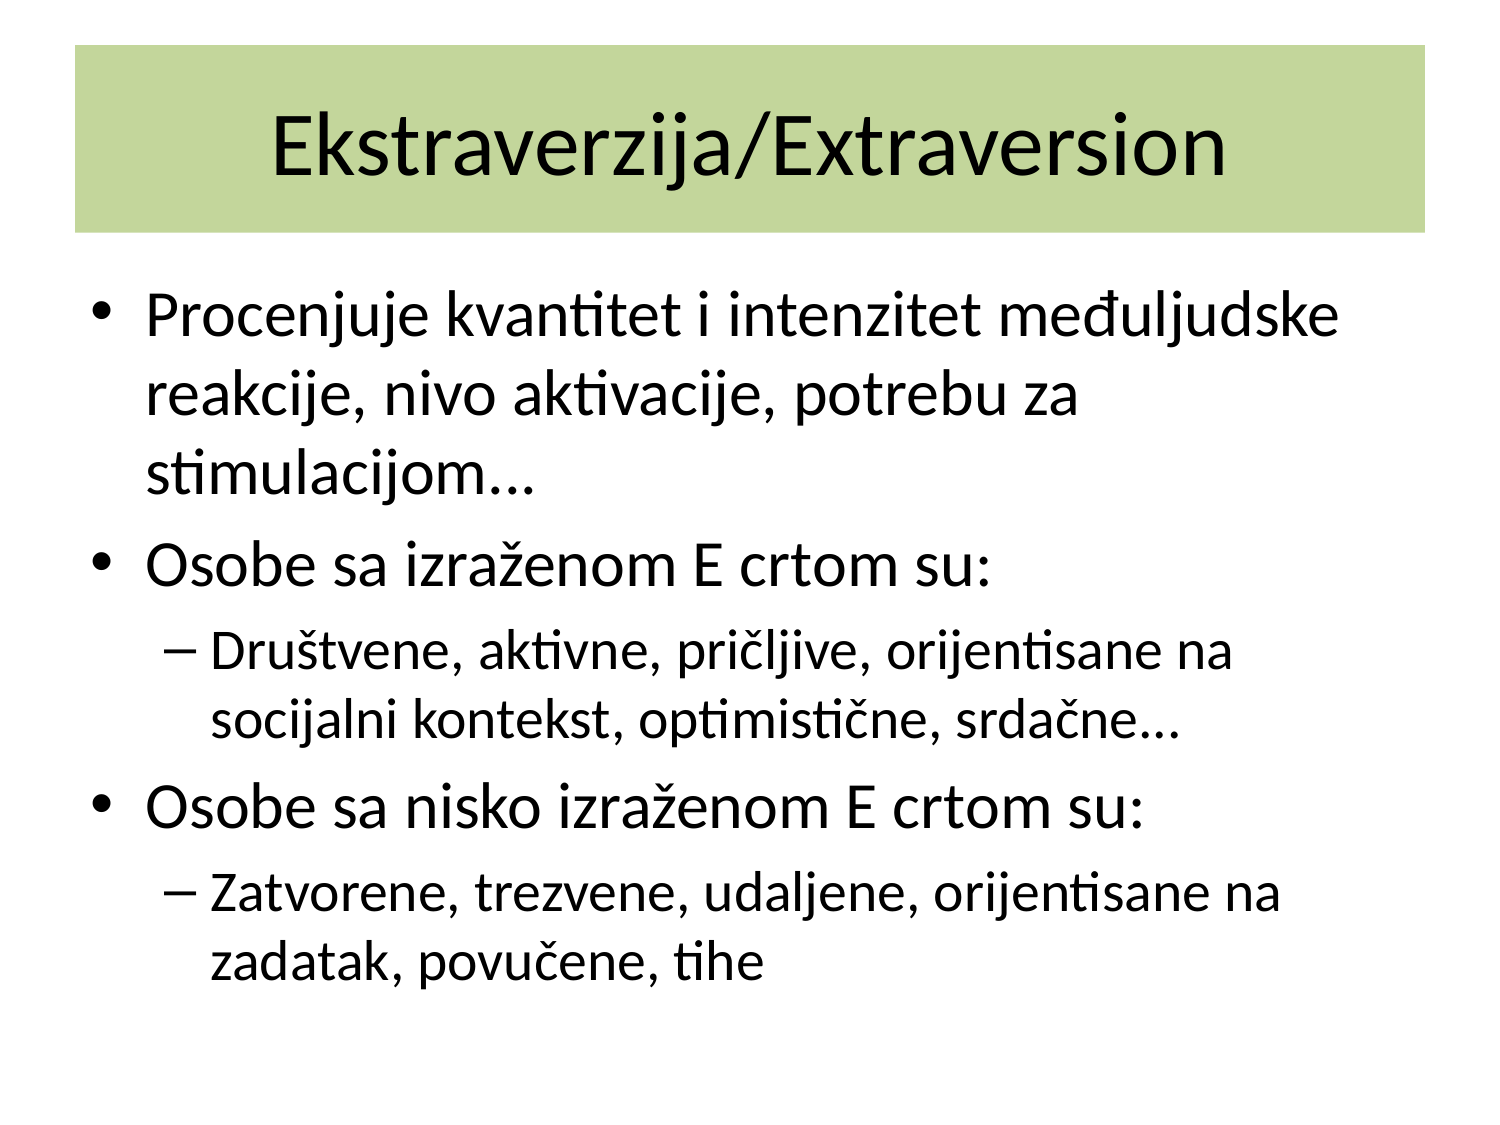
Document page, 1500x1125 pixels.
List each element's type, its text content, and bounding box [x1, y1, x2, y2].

list Procenjuje kvantitet i intenzitet međuljudske reakcije, nivo aktivacije, potrebu za stimulacijom... Osobe sa izraženom E crtom su: Društvene, aktivne, pričljive, orijentisane na socijalni kontekst, optimistične, srdačne... Osobe sa nisko izraženom E crtom su: Zatvorene, trezvene, udaljene, orijentisane na zadatak, povučene, tihe [75, 262, 1425, 1005]
title Ekstraverzija/Extraversion [75, 45, 1425, 233]
